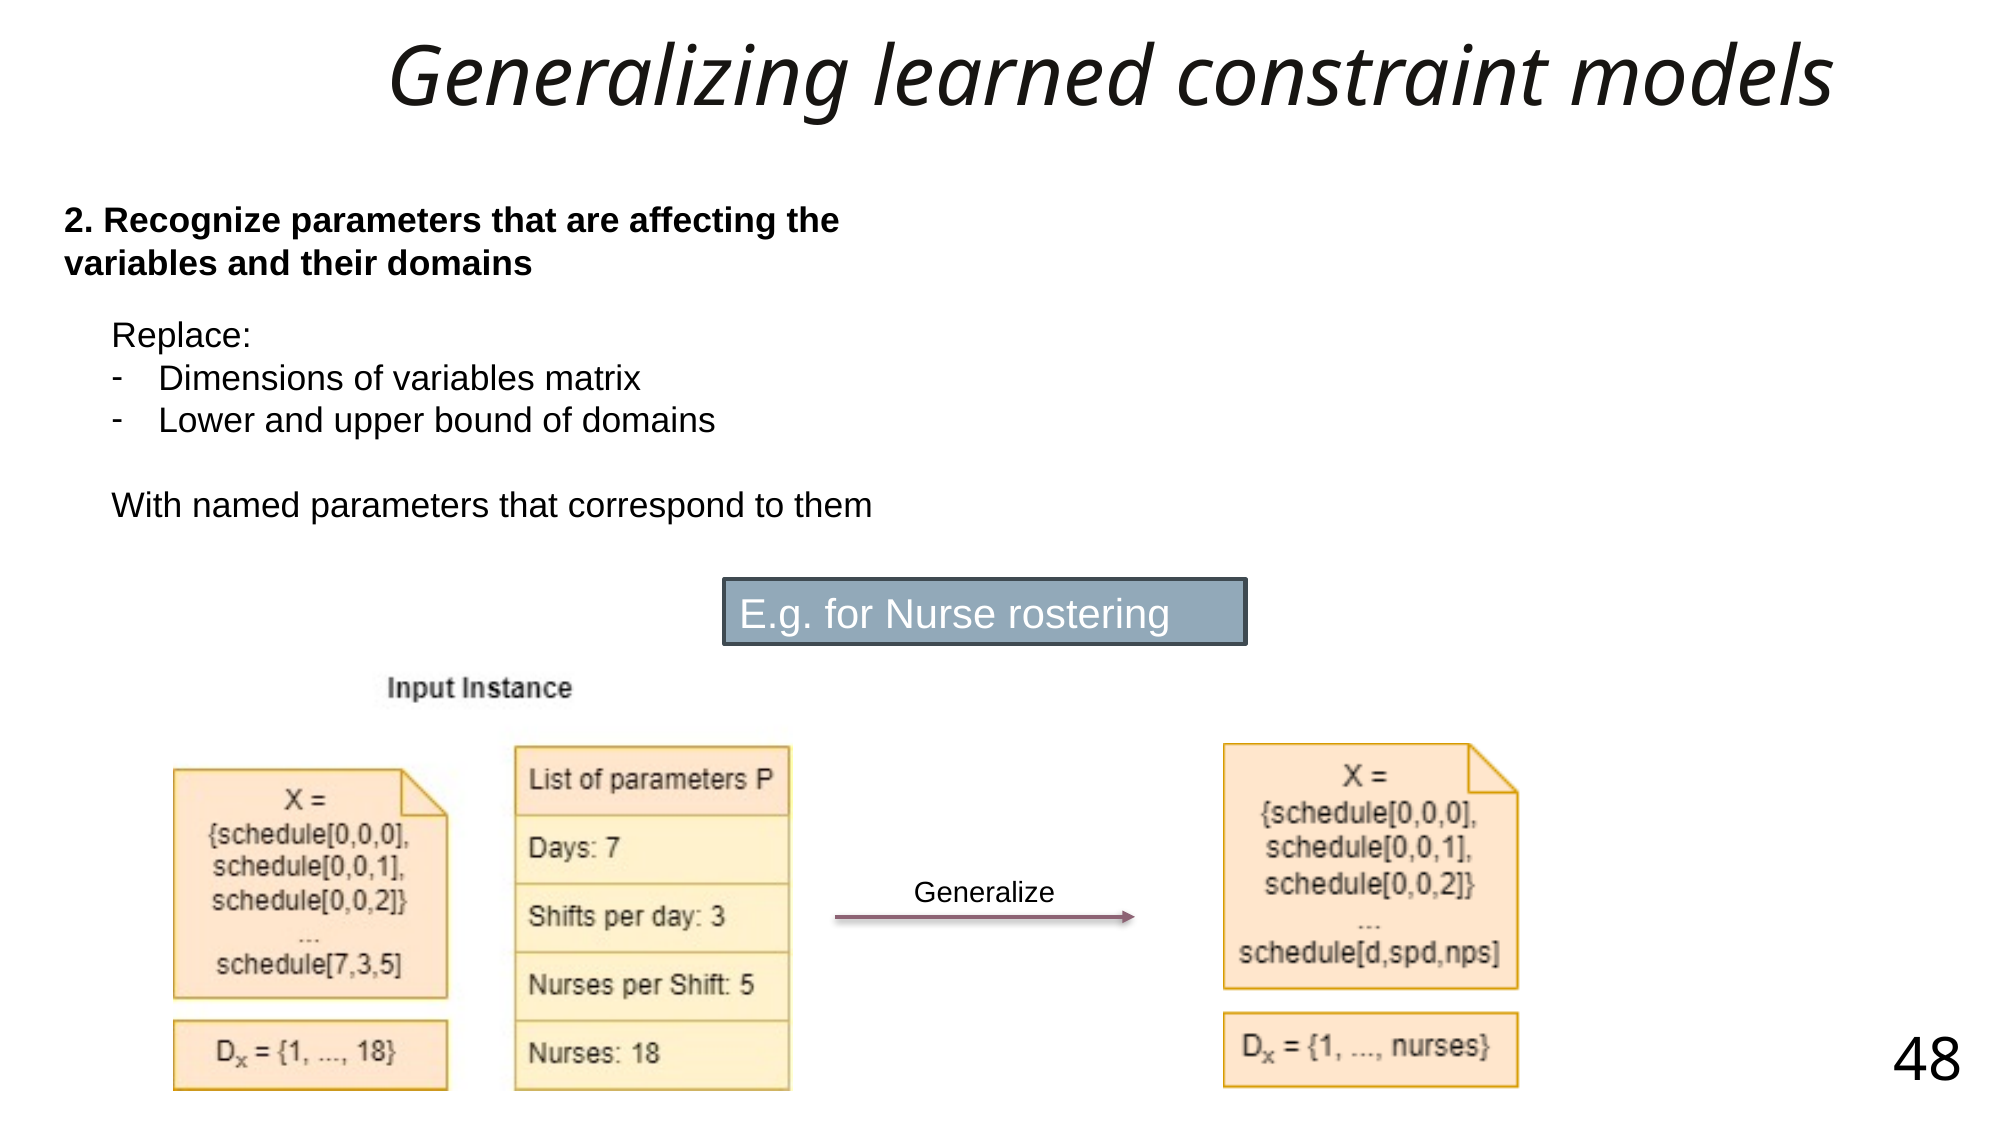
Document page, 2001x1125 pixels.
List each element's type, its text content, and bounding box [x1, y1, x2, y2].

slide_number 48 [1853, 1012, 2000, 1110]
text_box E.g. for Nurse rostering [722, 577, 1248, 646]
text_box Generalize [899, 865, 1071, 915]
text_box Replace: Dimensions of variables matrix Lower and upper bound of domains With named parameters that correspond to them [96, 304, 889, 533]
picture [173, 655, 794, 1091]
picture [1223, 742, 1522, 1091]
text_box Generalizing learned constraint models [370, 0, 1854, 131]
text_box 2. Recognize parameters that are affecting the variables and their domains [49, 189, 936, 290]
